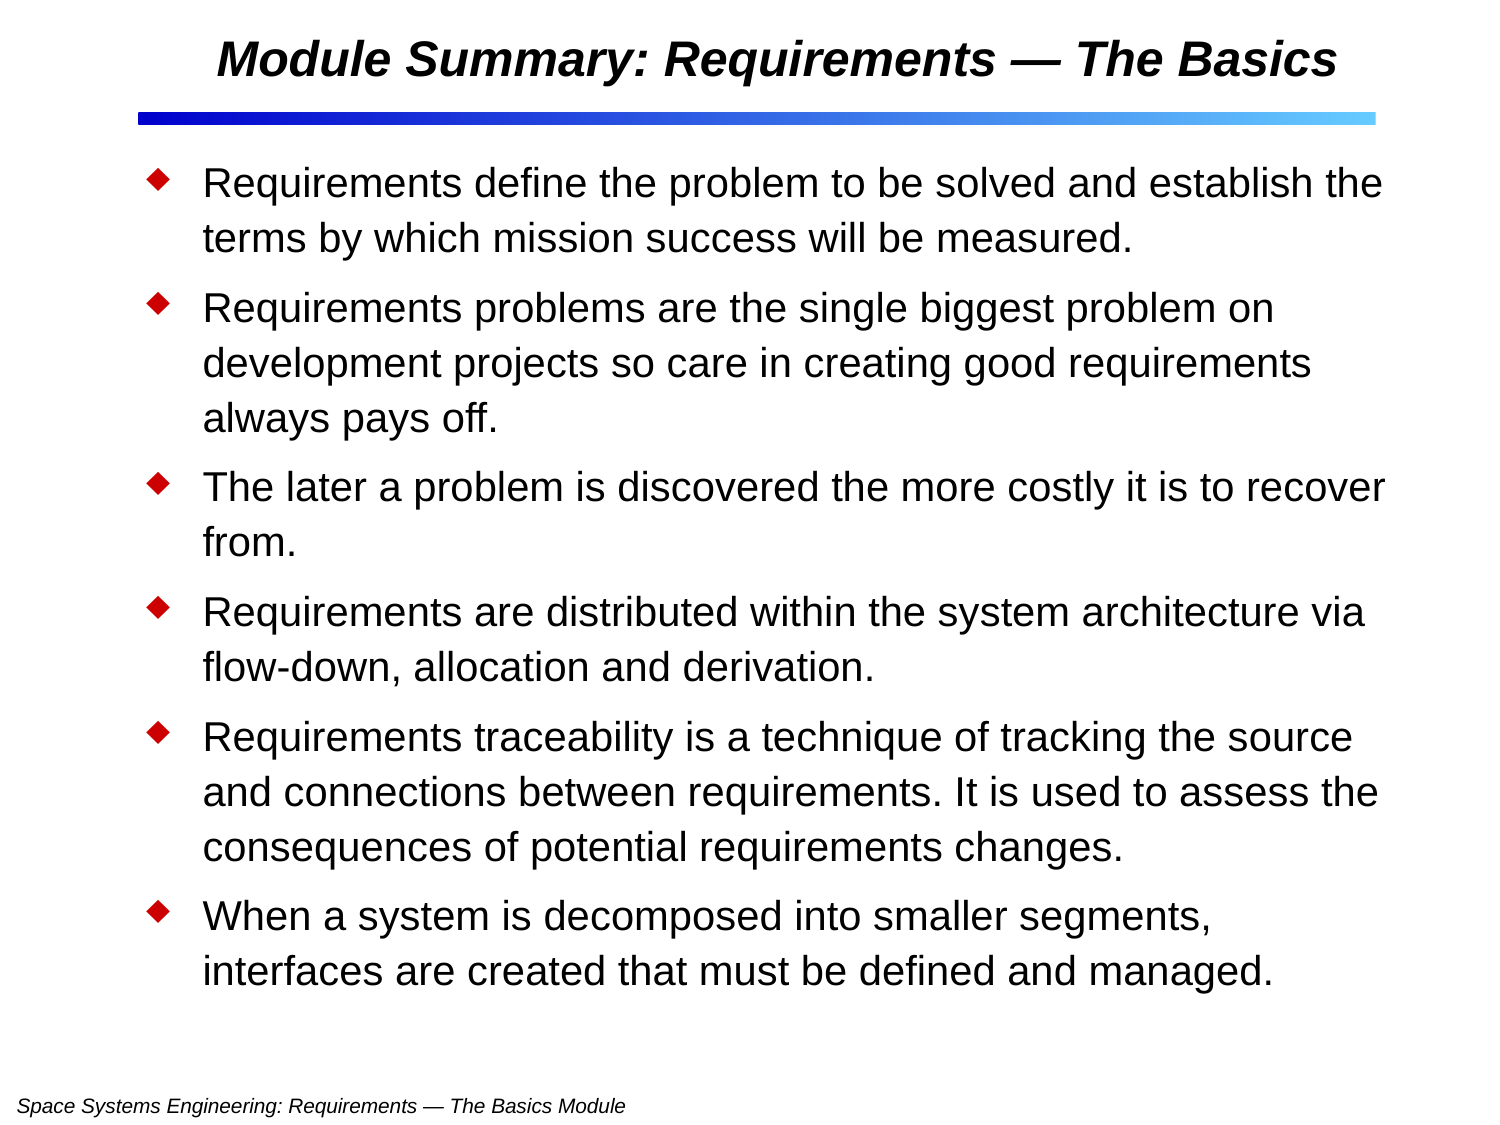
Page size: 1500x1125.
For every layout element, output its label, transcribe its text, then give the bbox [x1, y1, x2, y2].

list Requirements define the problem to be solved and establish the terms by which mission success will be measured. Requirements problems are the single biggest problem on development projects so care in creating good requirements always pays off. The later a problem is discovered the more costly it is to recover from. Requirements are distributed within the system architecture via flow-down, allocation and derivation. Requirements traceability is a technique of tracking the source and connections between requirements. It is used to assess the consequences of potential requirements changes. When a system is decomposed into smaller segments, interfaces are created that must be defined and managed. [131, 143, 1407, 1032]
title Module Summary: Requirements — The Basics [187, 18, 1369, 94]
